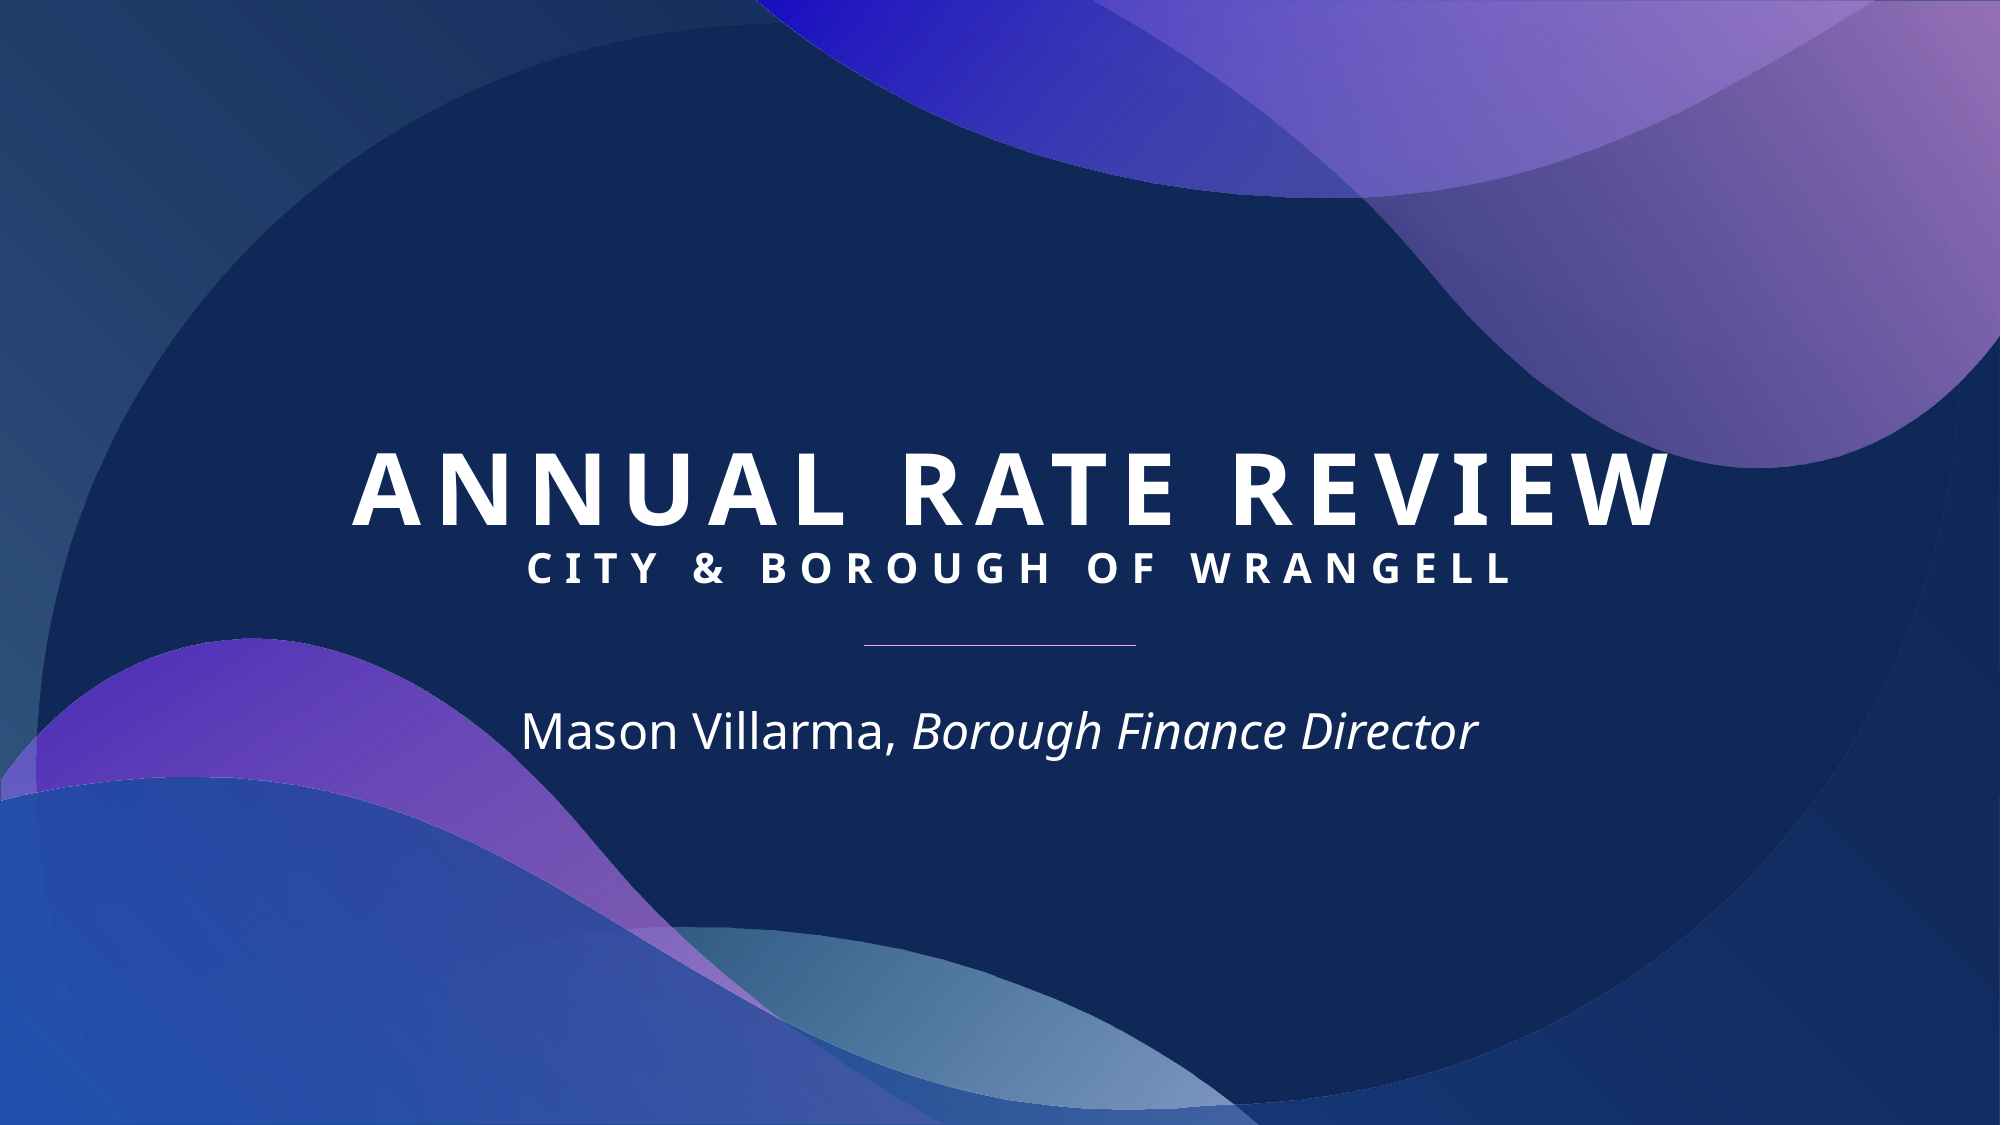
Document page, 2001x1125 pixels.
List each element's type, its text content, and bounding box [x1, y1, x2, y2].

title ANNUAL RATE REVIEW CITY & BOROUGH OF WRANGELL [203, 356, 1832, 600]
subtitle Mason Villarma, Borough Finance Director [420, 698, 1580, 824]
